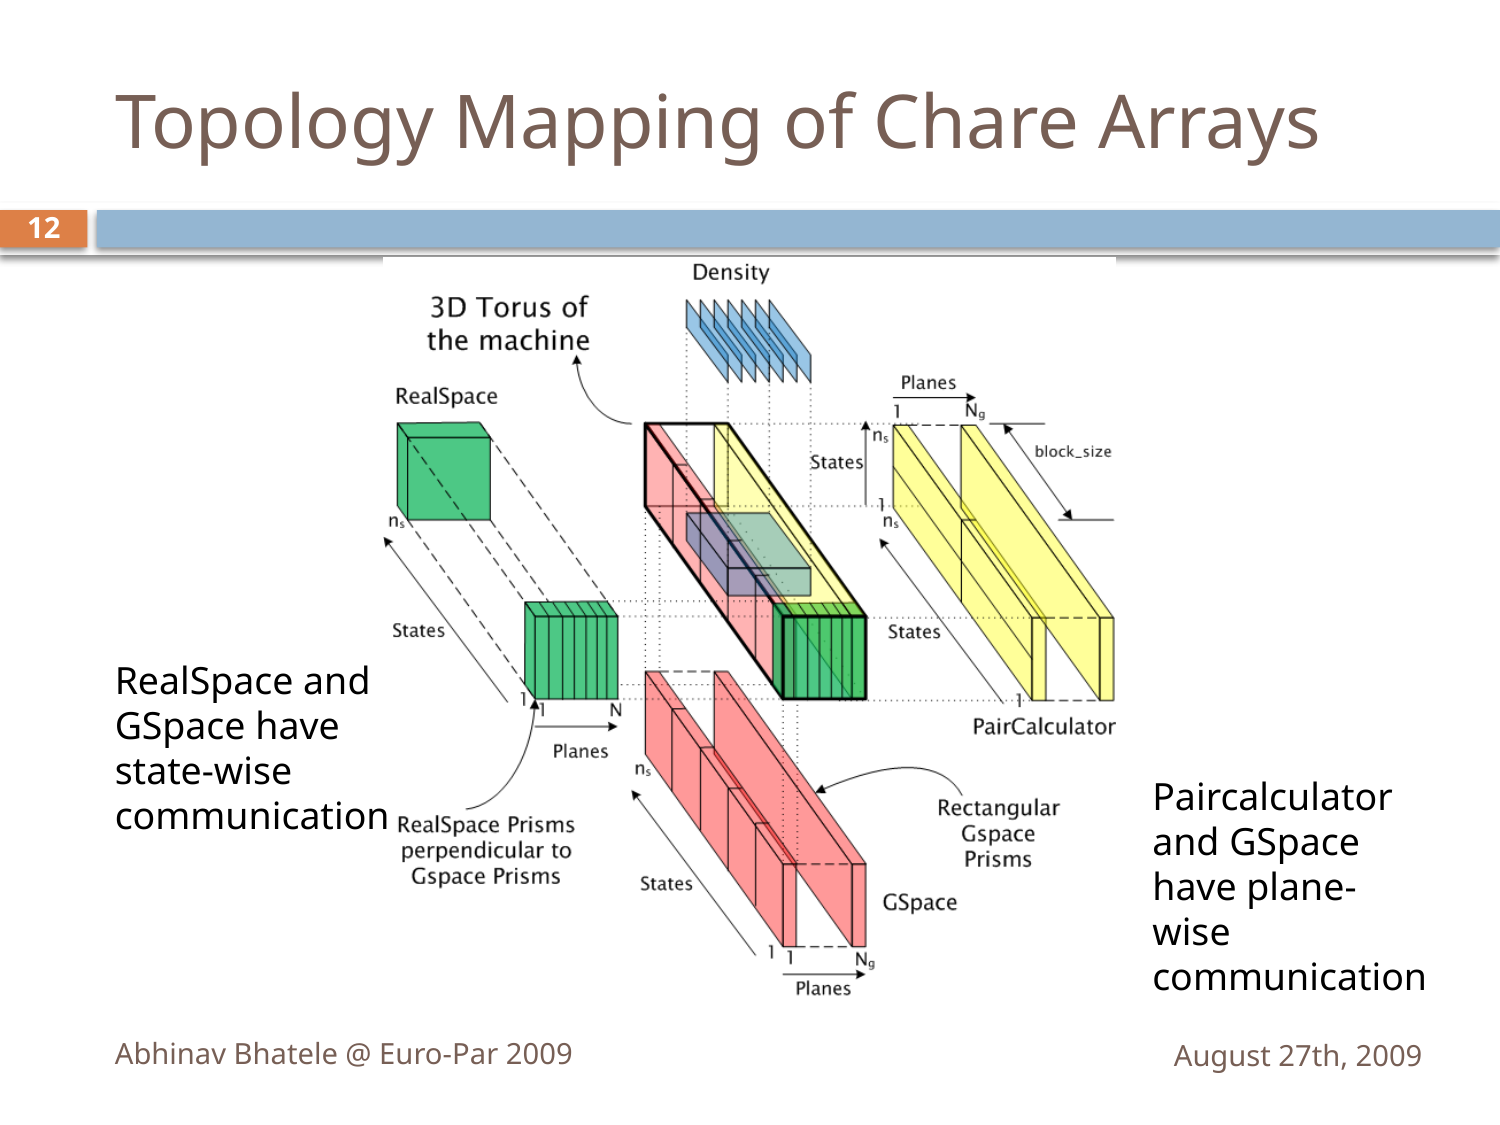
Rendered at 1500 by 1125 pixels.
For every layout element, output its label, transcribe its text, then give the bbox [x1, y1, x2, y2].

footer Abhinav Bhatele @ Euro-Par 2009 [99, 1024, 990, 1085]
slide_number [999, 1025, 1438, 1085]
text_box Paircalculator and GSpace have plane-wise communication [1137, 765, 1445, 1006]
slide_number 12 [0, 208, 88, 249]
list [383, 257, 1117, 1001]
title Topology Mapping of Chare Arrays [100, 37, 1438, 200]
text_box RealSpace and GSpace have state-wise communication [99, 649, 377, 845]
